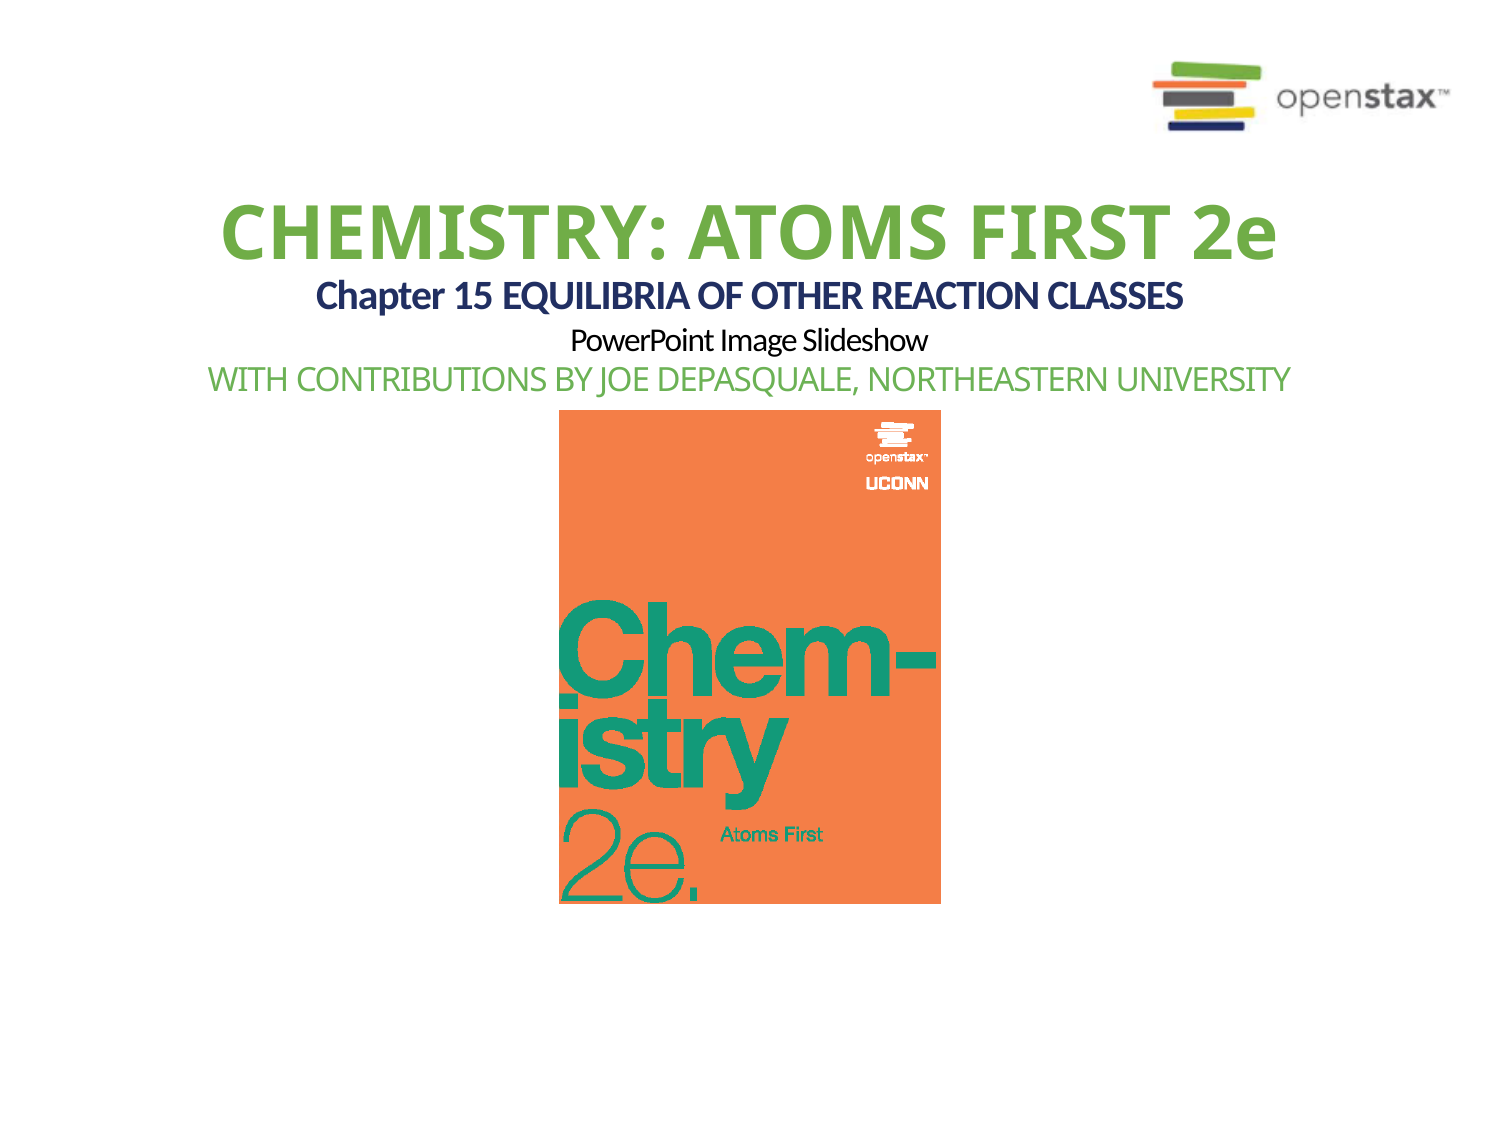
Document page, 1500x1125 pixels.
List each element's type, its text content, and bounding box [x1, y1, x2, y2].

text_box CHEMISTRY: ATOMS FIRST 2e [0, 153, 1500, 235]
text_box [559, 410, 941, 904]
picture [1151, 59, 1452, 134]
text_box Chapter 15 Equilibria of Other Reaction Classes PowerPoint Image Slideshow With Contributions by Joe DePasquale, Northeastern University [0, 235, 1500, 374]
